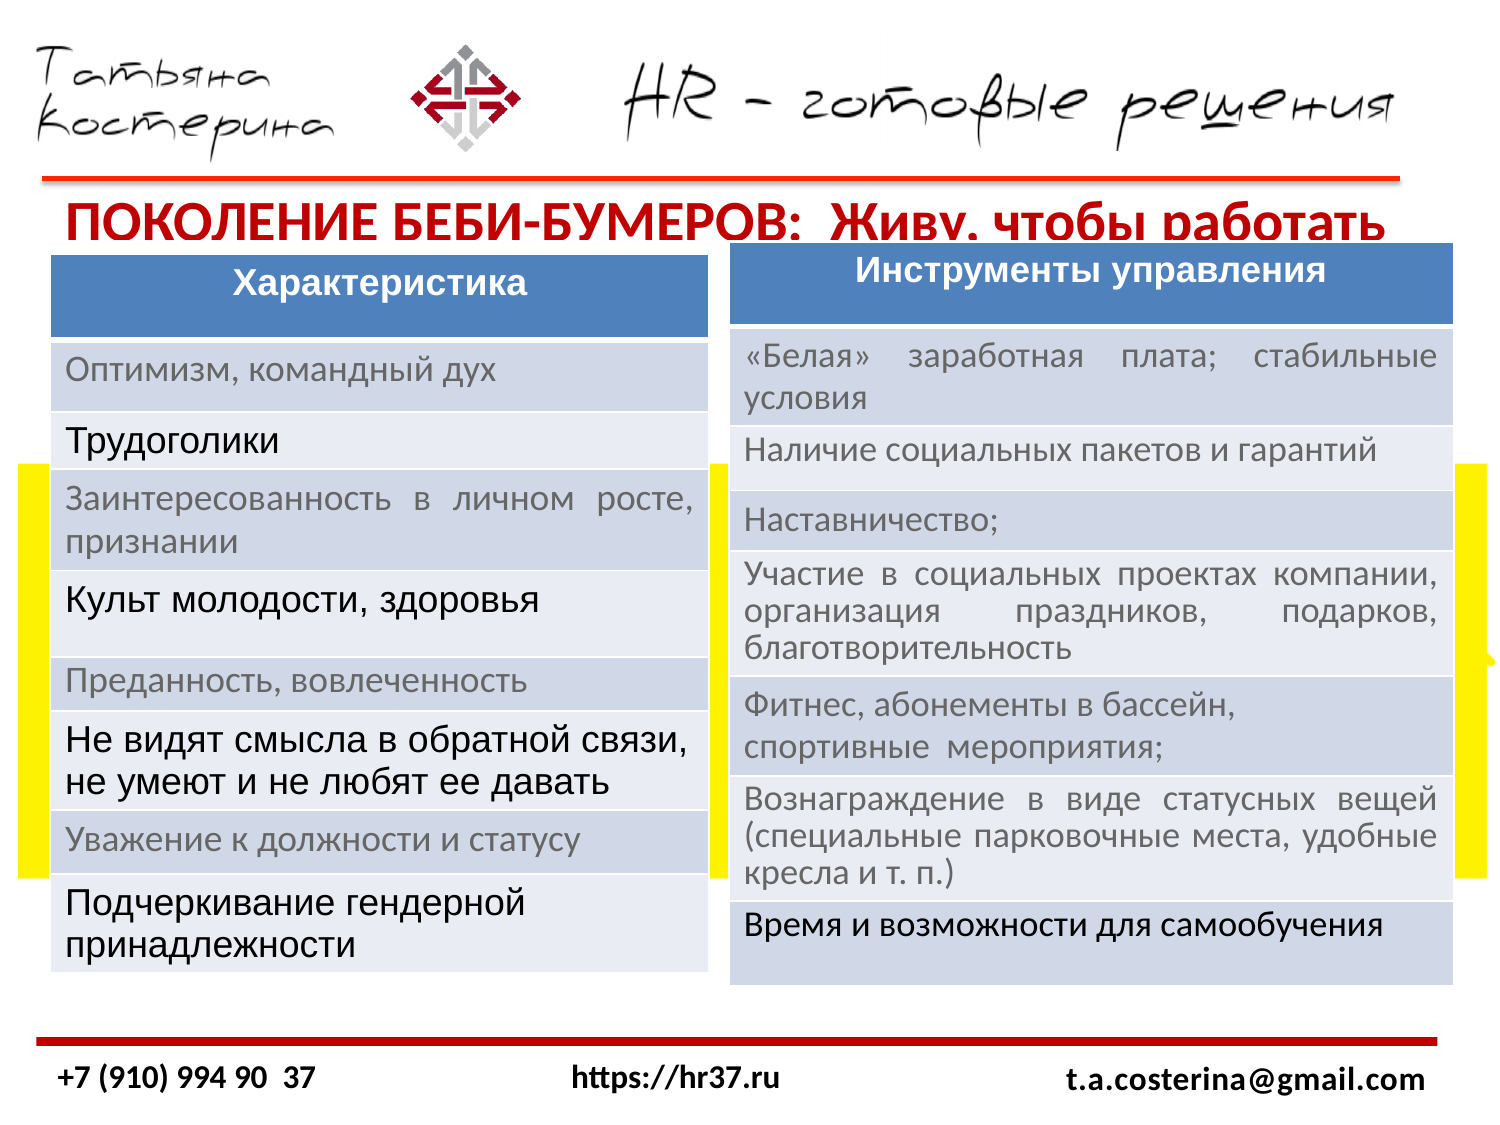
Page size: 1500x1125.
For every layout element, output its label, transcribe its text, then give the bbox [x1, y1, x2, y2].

picture [17, 240, 1495, 1083]
picture [621, 32, 1411, 151]
title ПОКОЛЕНИЕ БЕБИ-БУМЕРОВ: Живу, чтобы работать [51, 176, 1500, 336]
text_box t.a.costerina@gmail.com [1063, 1091, 1470, 1098]
text_box +7 (910) 994 90 37 https://hr37.ru [55, 1091, 830, 1096]
picture [29, 19, 343, 171]
text_box [34, 172, 1408, 192]
picture [406, 42, 524, 153]
